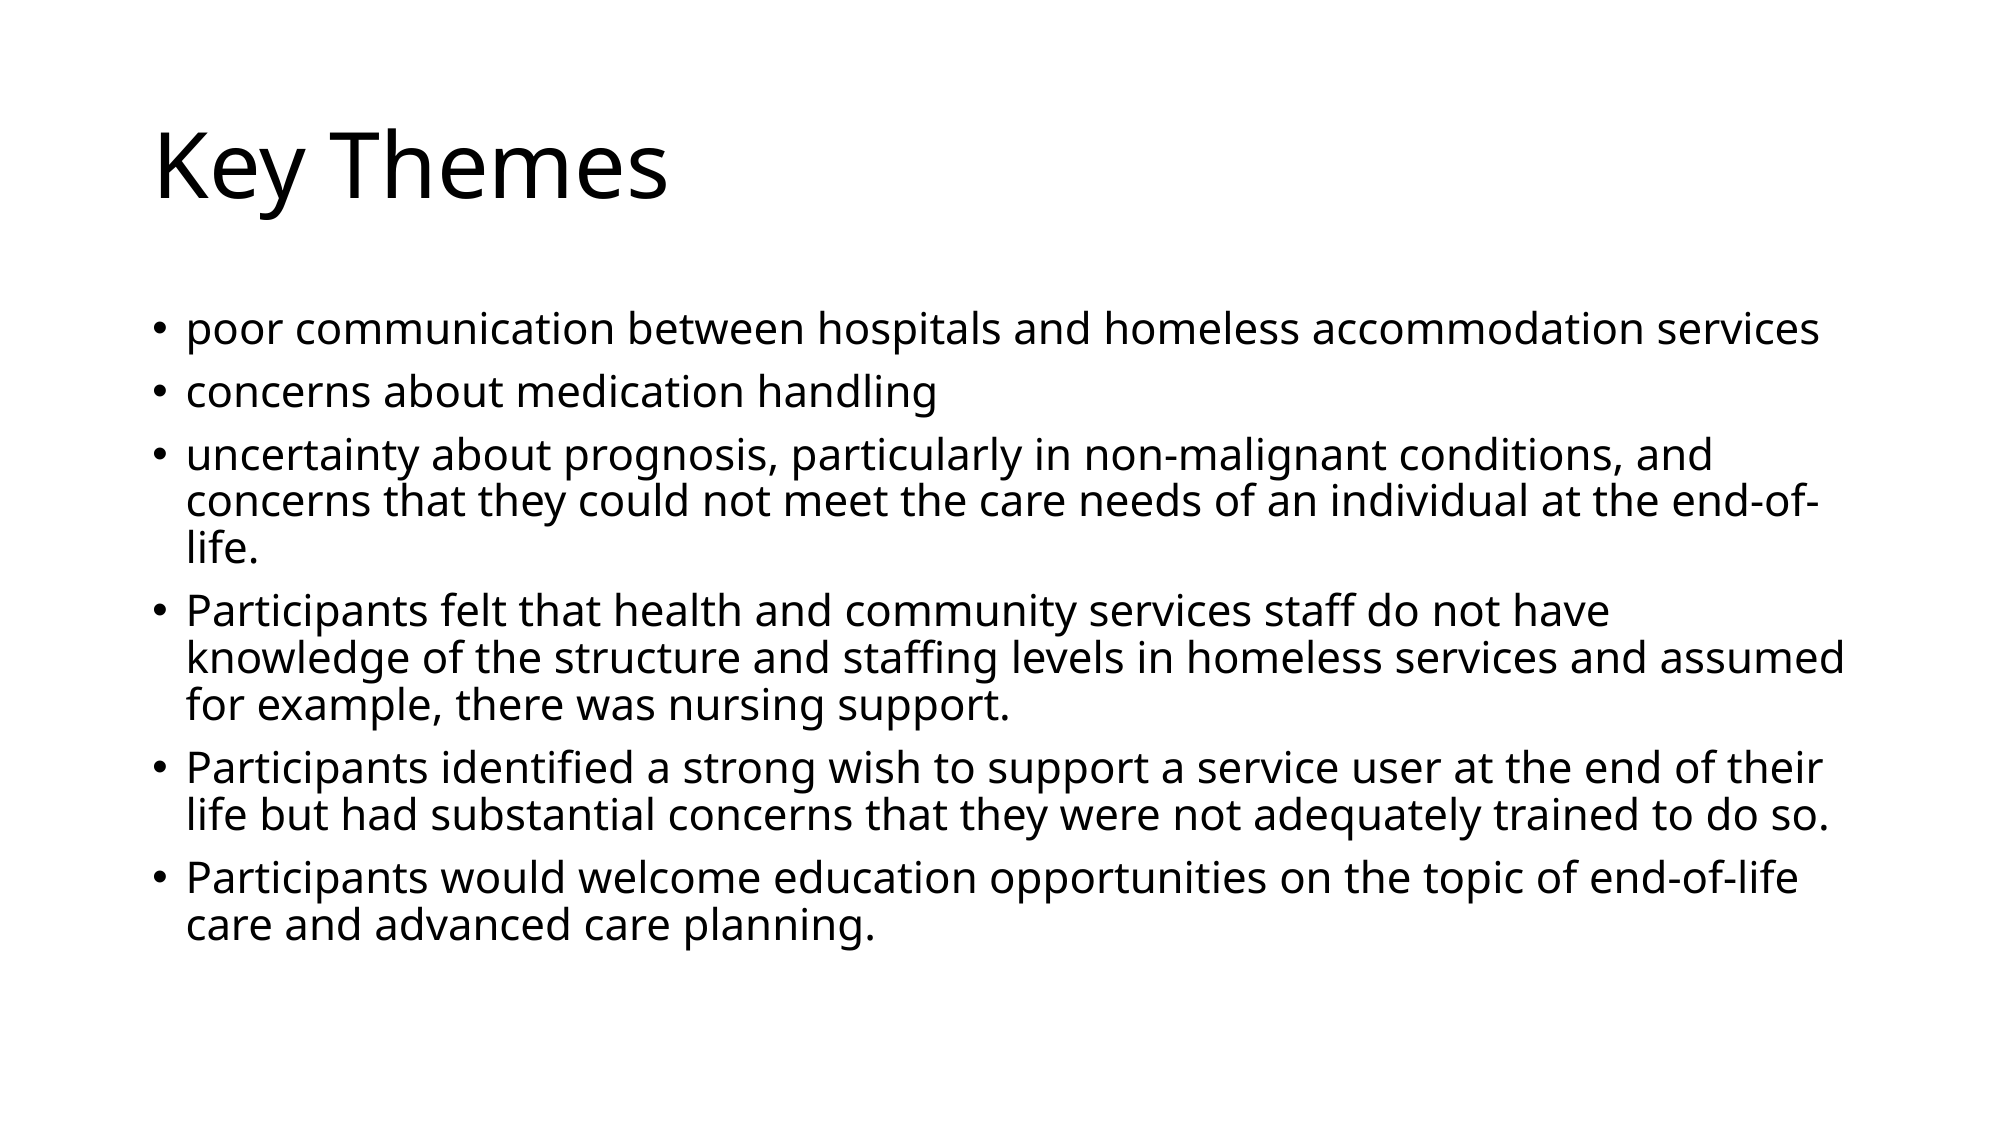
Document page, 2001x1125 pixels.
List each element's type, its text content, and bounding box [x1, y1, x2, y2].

title Key Themes [137, 59, 1863, 278]
list poor communication between hospitals and homeless accommodation services concerns about medication handling uncertainty about prognosis, particularly in non-malignant conditions, and concerns that they could not meet the care needs of an individual at the end-of-life. Participants felt that health and community services staff do not have knowledge of the structure and staffing levels in homeless services and assumed for example, there was nursing support. Participants identified a strong wish to support a service user at the end of their life but had substantial concerns that they were not adequately trained to do so. Participants would welcome education opportunities on the topic of end-of-life care and advanced care planning. [137, 299, 1863, 1014]
